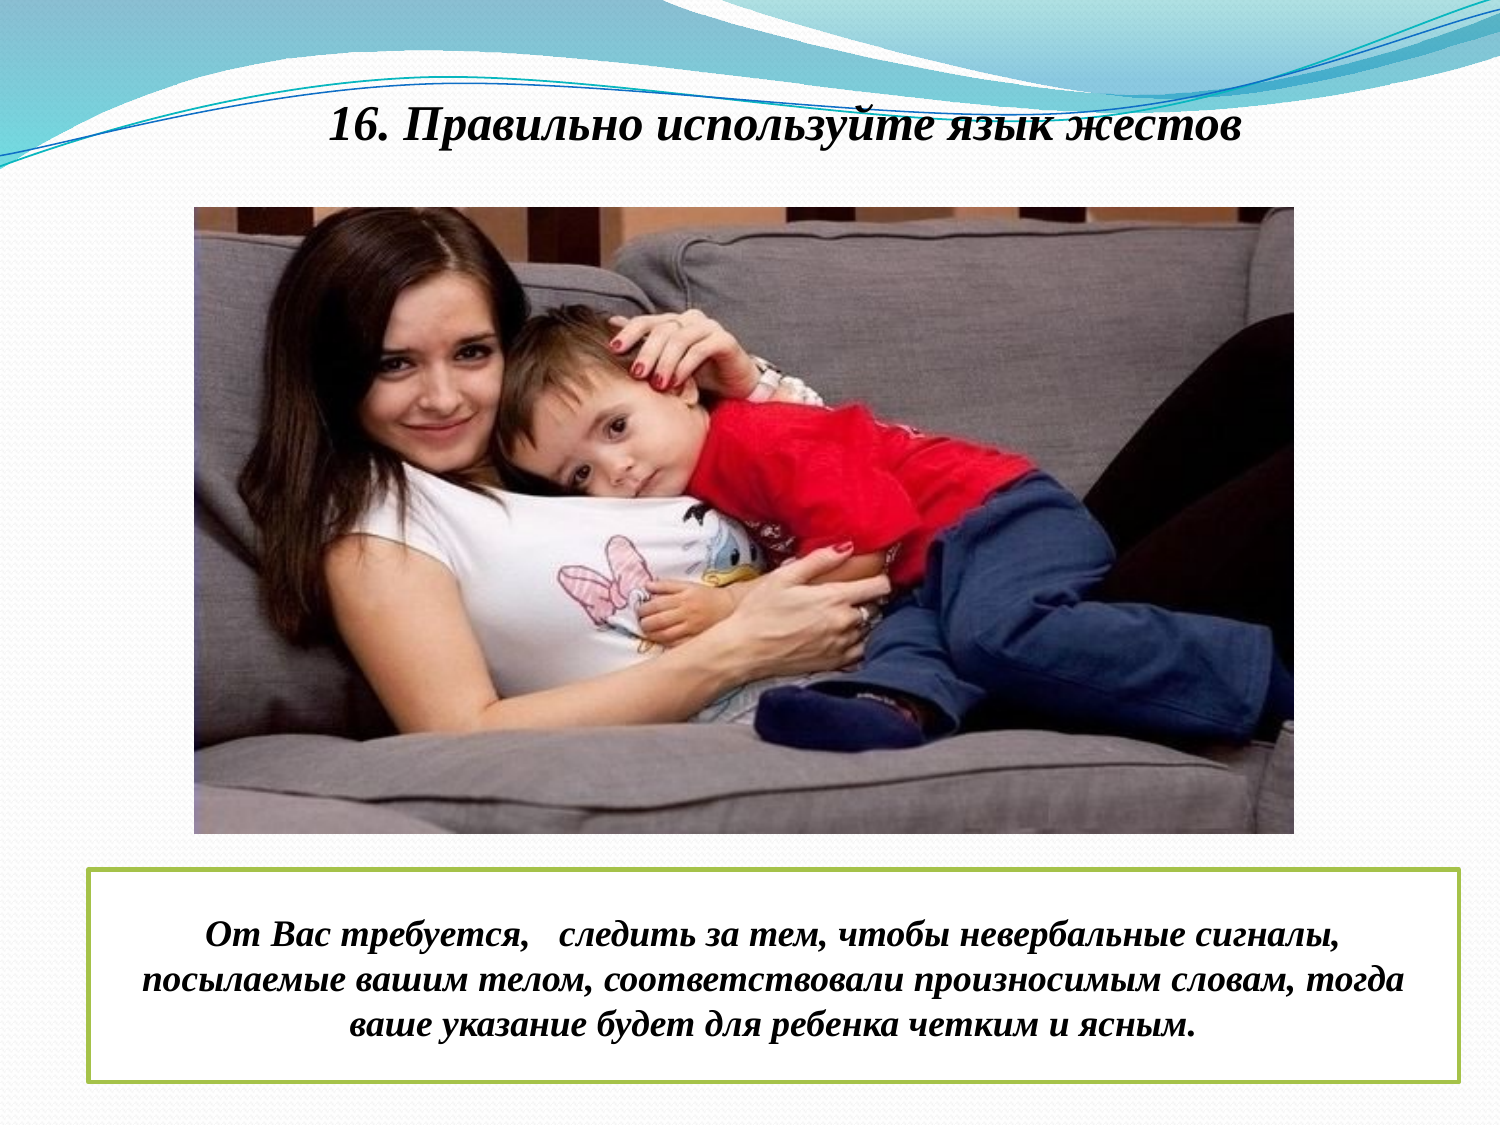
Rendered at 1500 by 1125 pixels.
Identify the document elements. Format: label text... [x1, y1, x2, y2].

text_box От Вас требуется, следить за тем, чтобы невербальные сигналы, посылаемые вашим телом, соответствовали произносимым словам, тогда ваше указание будет для ребенка четким и ясным. [86, 867, 1461, 1084]
text_box 16. Правильно используйте язык жестов [171, 78, 1400, 208]
picture [194, 207, 1294, 835]
